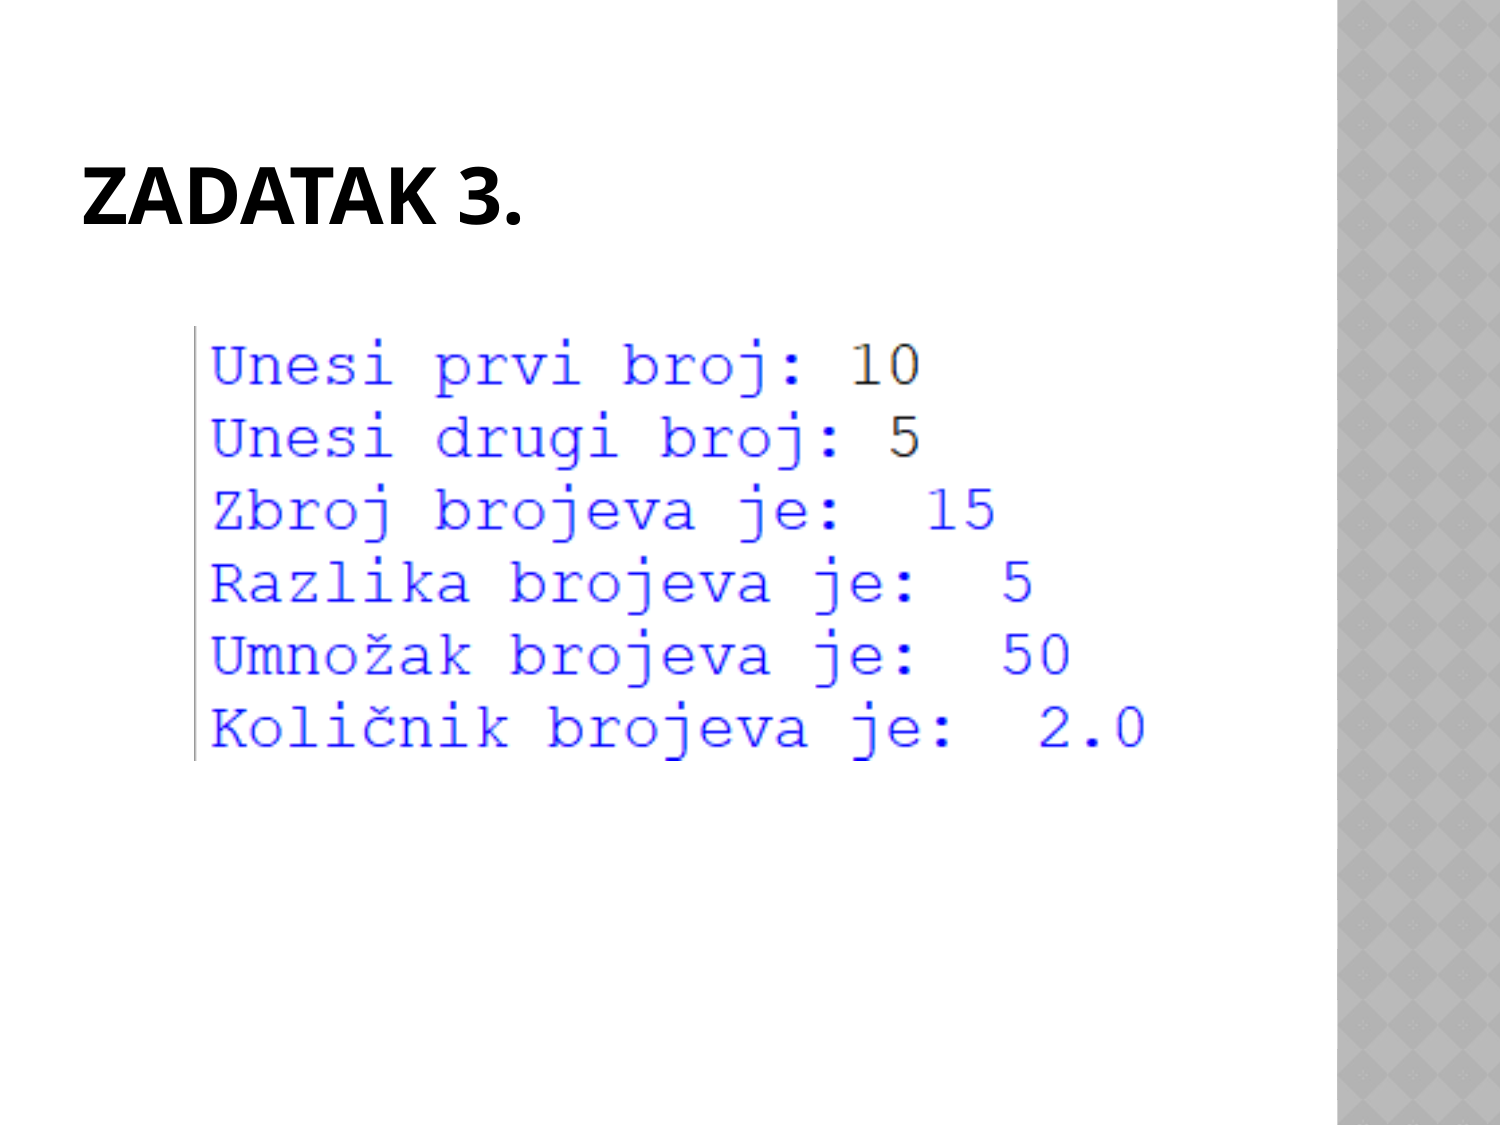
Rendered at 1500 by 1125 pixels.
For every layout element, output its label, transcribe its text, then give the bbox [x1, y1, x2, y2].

title Zadatak 3. [75, 52, 1263, 240]
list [194, 325, 1179, 761]
